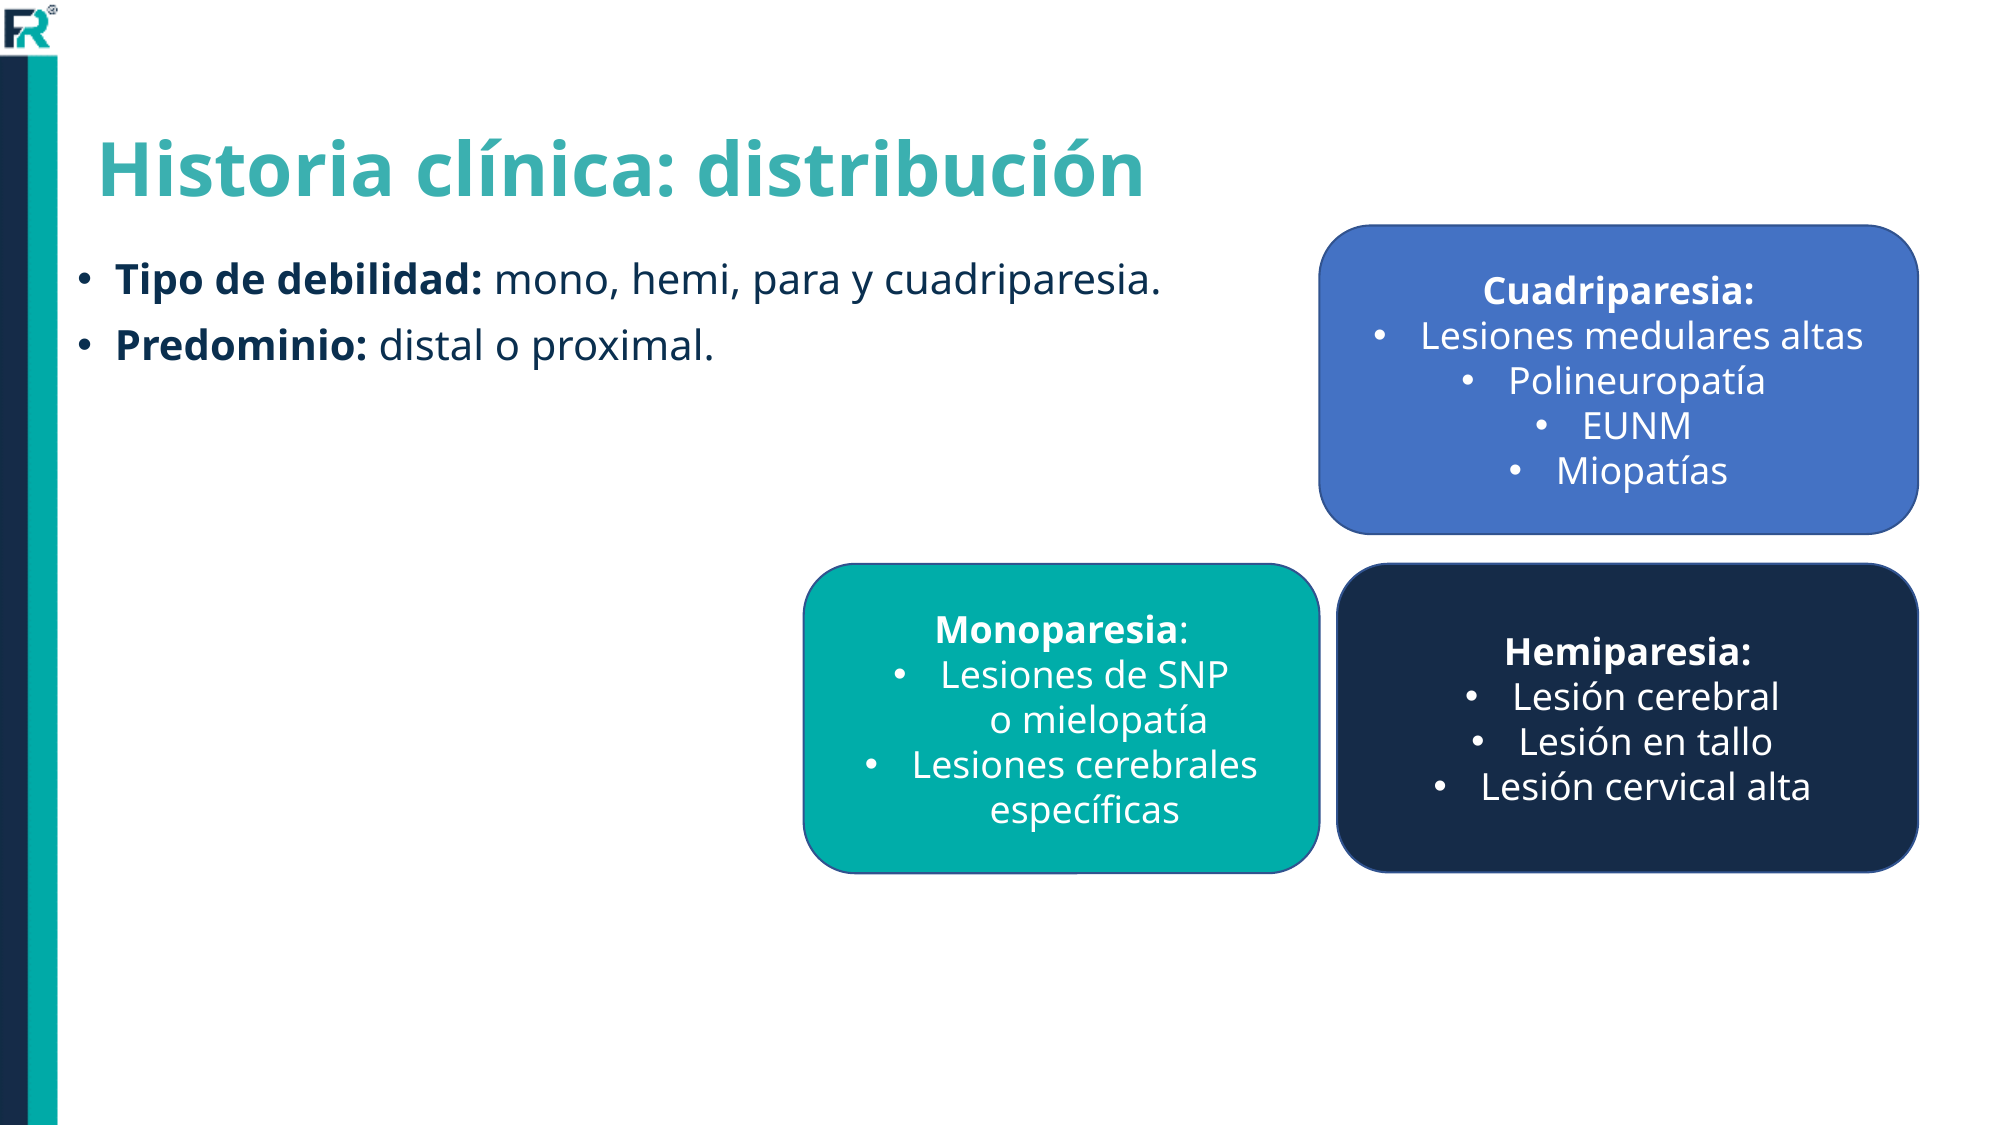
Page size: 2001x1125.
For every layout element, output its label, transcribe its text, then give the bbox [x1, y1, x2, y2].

title Historia clínica: distribución [81, 86, 1807, 250]
text_box Hemiparesia: Lesión cerebral Lesión en tallo Lesión cervical alta [1337, 563, 1919, 873]
picture [0, 0, 2001, 1125]
list Tipo de debilidad: mono, hemi, para y cuadriparesia. Predominio: distal o proximal. [62, 250, 1326, 458]
text_box Cuadriparesia: Lesiones medulares altas Polineuropatía EUNM Miopatías [1319, 225, 1919, 535]
text_box Monoparesia: Lesiones de SNP o mielopatía Lesiones cerebrales específicas [803, 563, 1320, 874]
